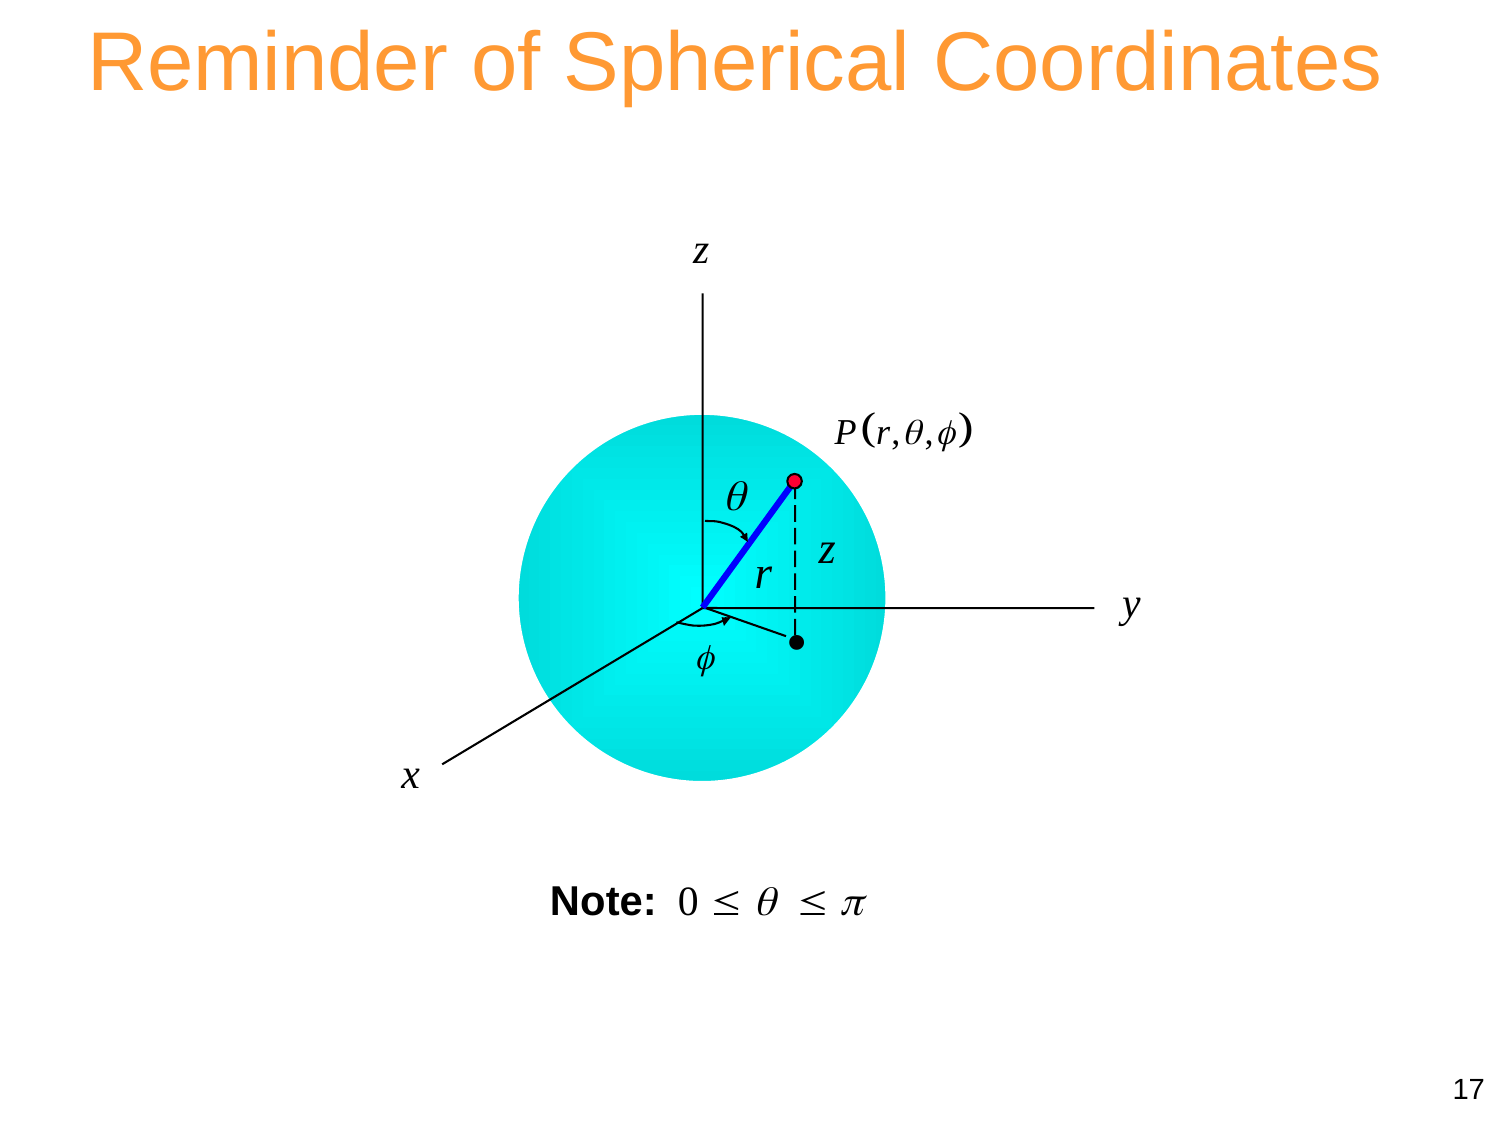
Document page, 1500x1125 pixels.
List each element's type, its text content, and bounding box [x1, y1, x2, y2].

slide_number 17 [1187, 1050, 1500, 1125]
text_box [392, 234, 1150, 933]
text_box Reminder of Spherical Coordinates [72, 0, 1398, 115]
